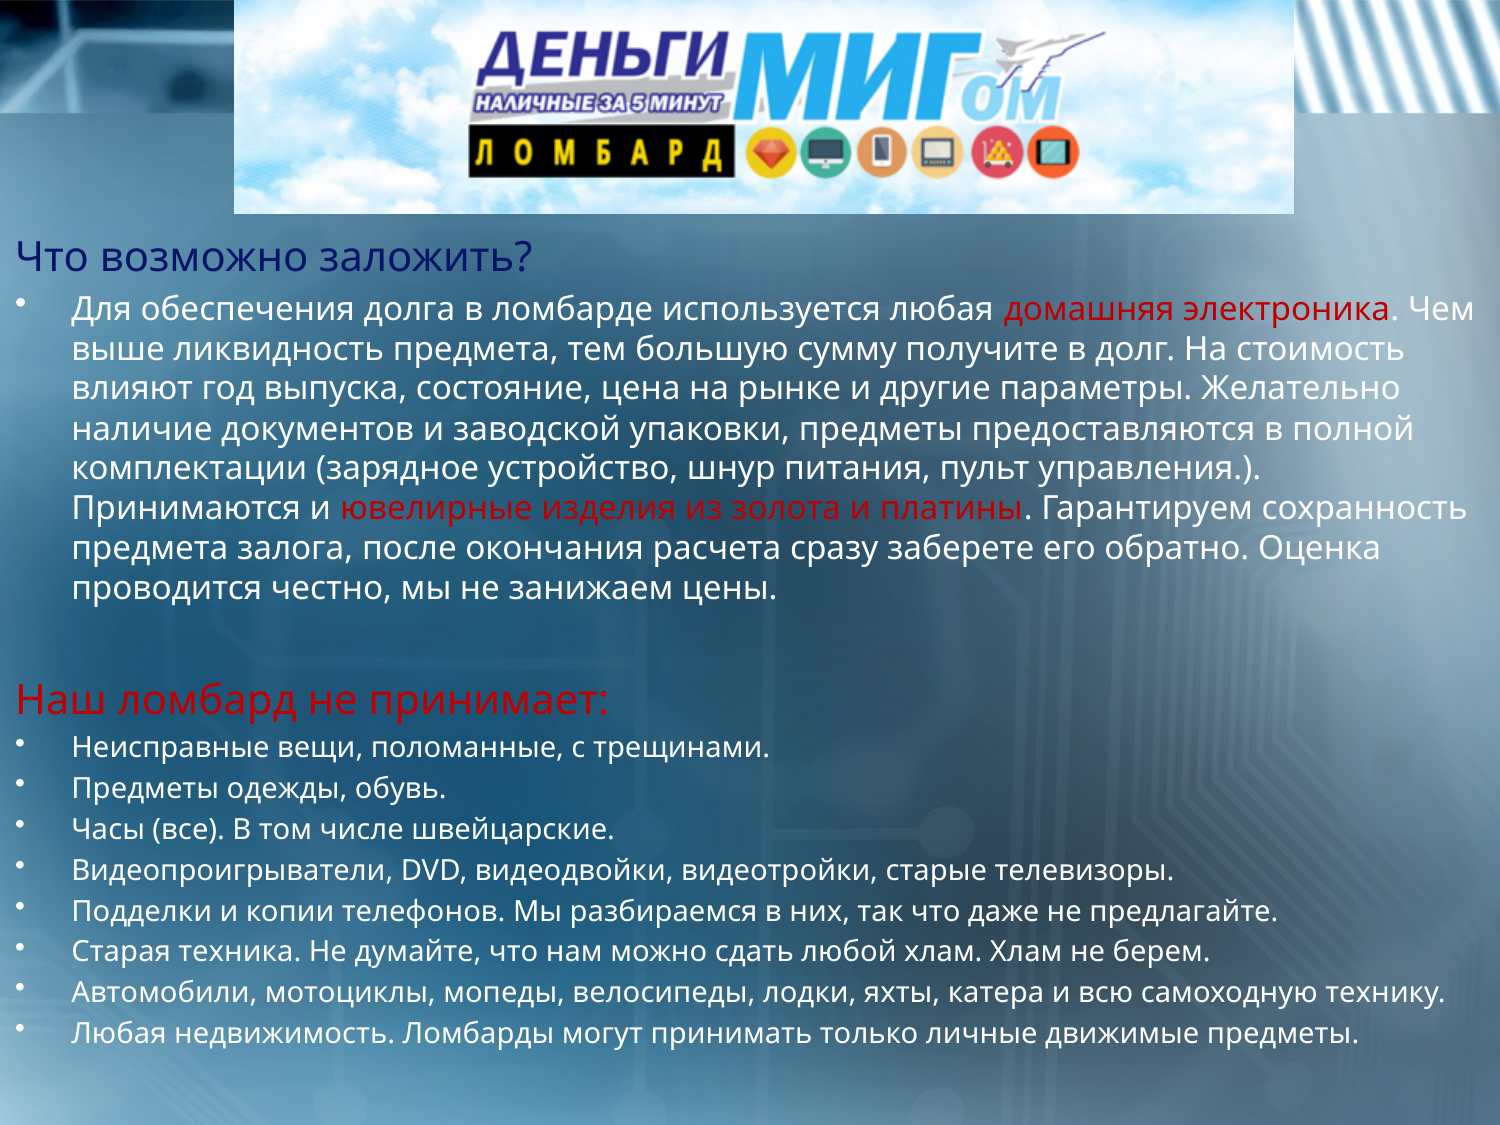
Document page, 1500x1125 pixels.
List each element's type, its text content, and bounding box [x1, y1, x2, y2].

list Что возможно заложить? Для обеспечения долга в ломбарде используется любая домашняя электроника. Чем выше ликвидность предмета, тем большую сумму получите в долг. На стоимость влияют год выпуска, состояние, цена на рынке и другие параметры. Желательно наличие документов и заводской упаковки, предметы предоставляются в полной комплектации (зарядное устройство, шнур питания, пульт управления.). Принимаются и ювелирные изделия из золота и платины. Гарантируем сохранность предмета залога, после окончания расчета сразу заберете его обратно. Оценка проводится честно, мы не занижаем цены. Наш ломбард не принимает: Неисправные вещи, поломанные, с трещинами. Предметы одежды, обувь. Часы (все). В том числе швейцарские. Видеопроигрыватели, DVD, видеодвойки, видеотройки, старые телевизоры. Подделки и копии телефонов. Мы разбираемся в них, так что даже не предлагайте. Старая техника. Не думайте, что нам можно сдать любой хлам. Хлам не берем. Автомобили, мотоциклы, мопеды, велосипеды, лодки, яхты, катера и всю самоходную технику. Любая недвижимость. Ломбарды могут принимать только личные движимые предметы. [0, 222, 1500, 1125]
picture [0, 0, 1500, 222]
